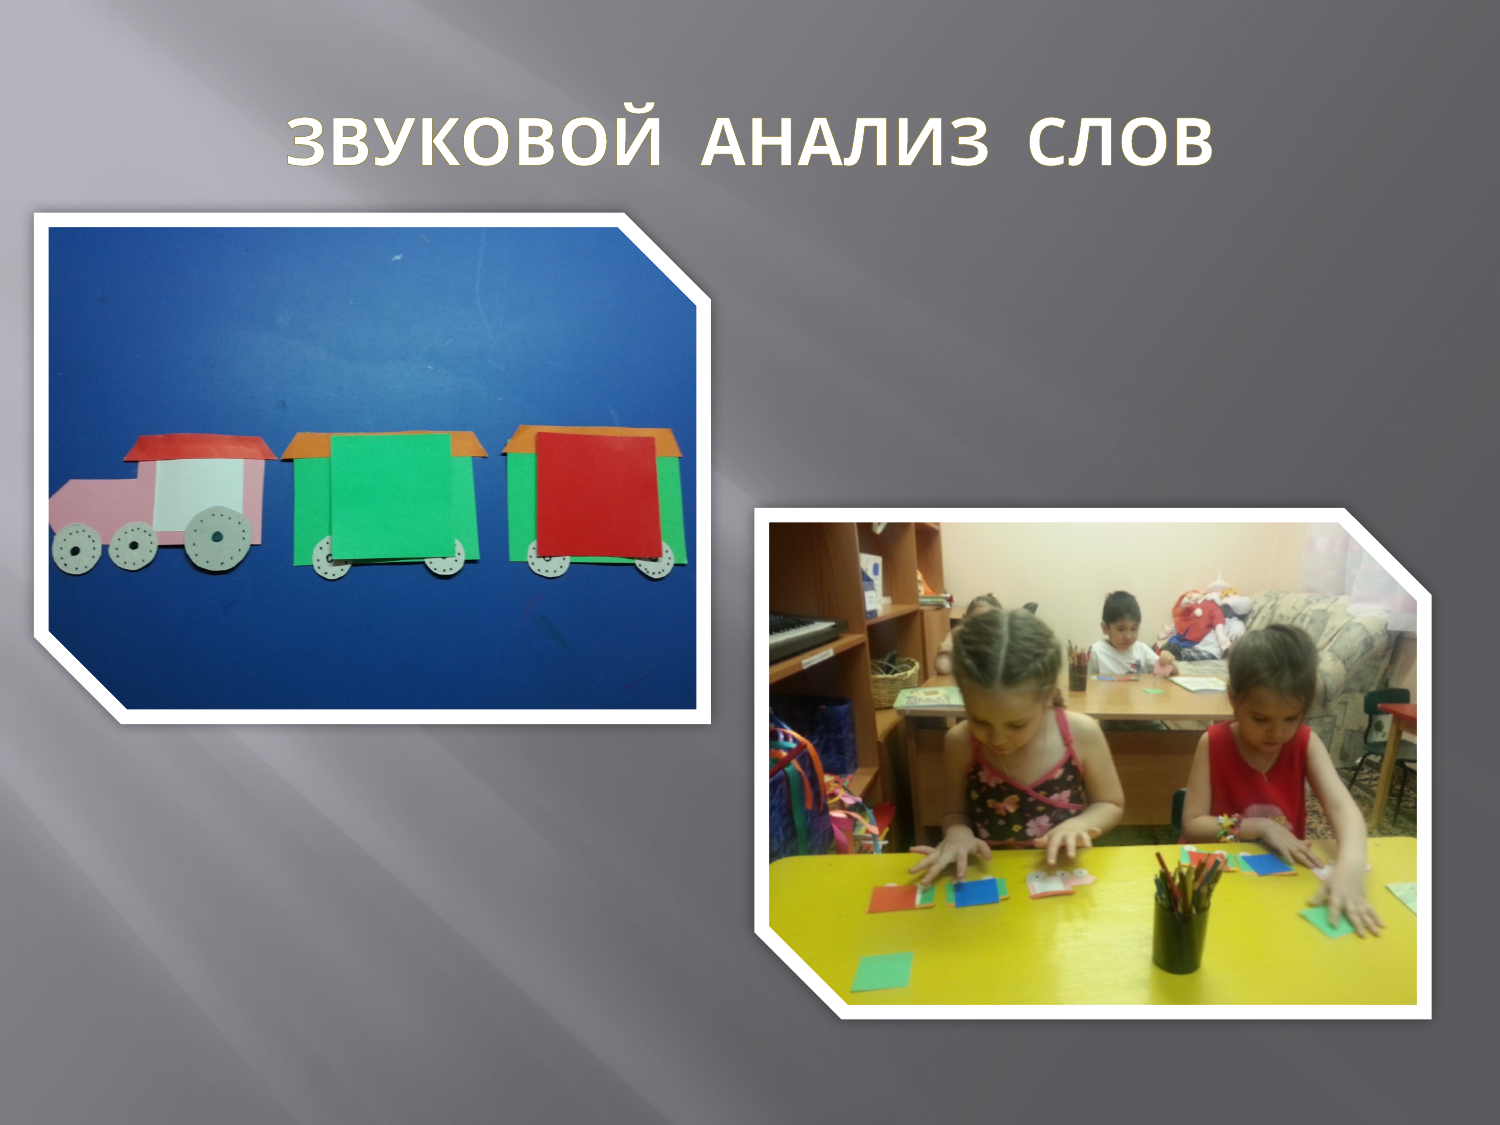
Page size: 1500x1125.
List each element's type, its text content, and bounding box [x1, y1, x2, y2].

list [40, 219, 704, 717]
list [761, 514, 1425, 1013]
title ЗВУКОВОЙ АНАЛИЗ СЛОВ [75, 45, 1425, 233]
